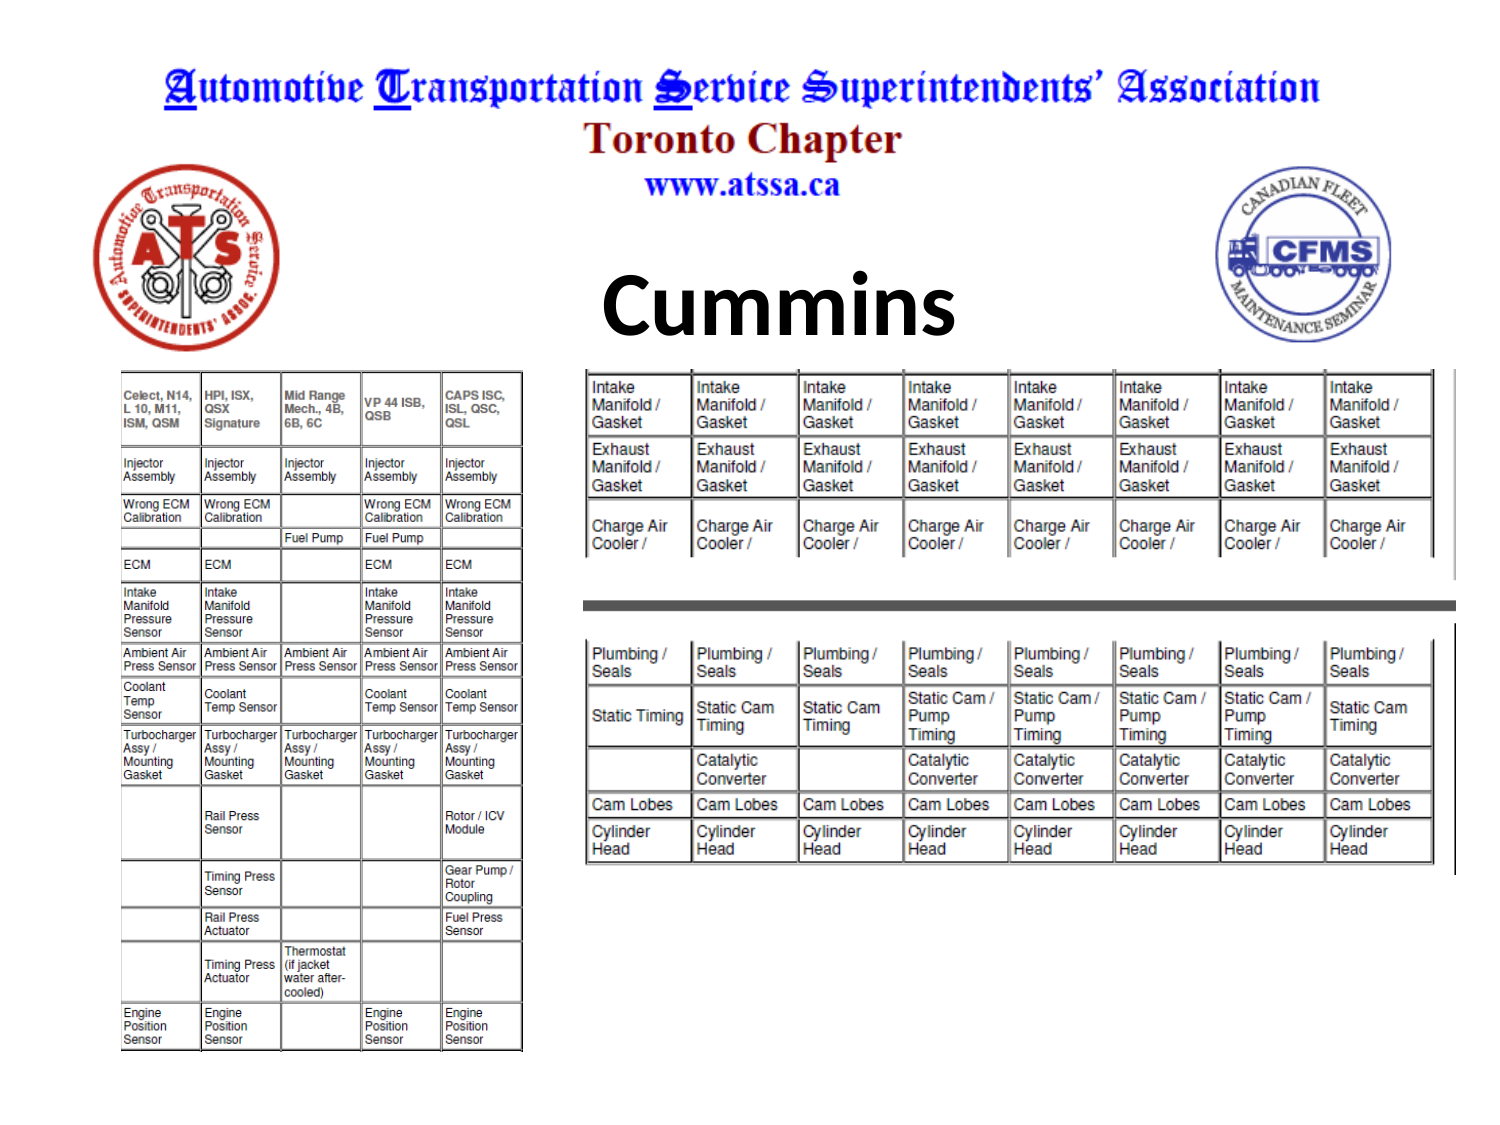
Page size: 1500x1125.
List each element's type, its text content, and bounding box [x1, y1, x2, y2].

picture [583, 368, 1456, 876]
picture [62, 49, 1432, 1053]
text_box Cummins [587, 236, 1000, 362]
